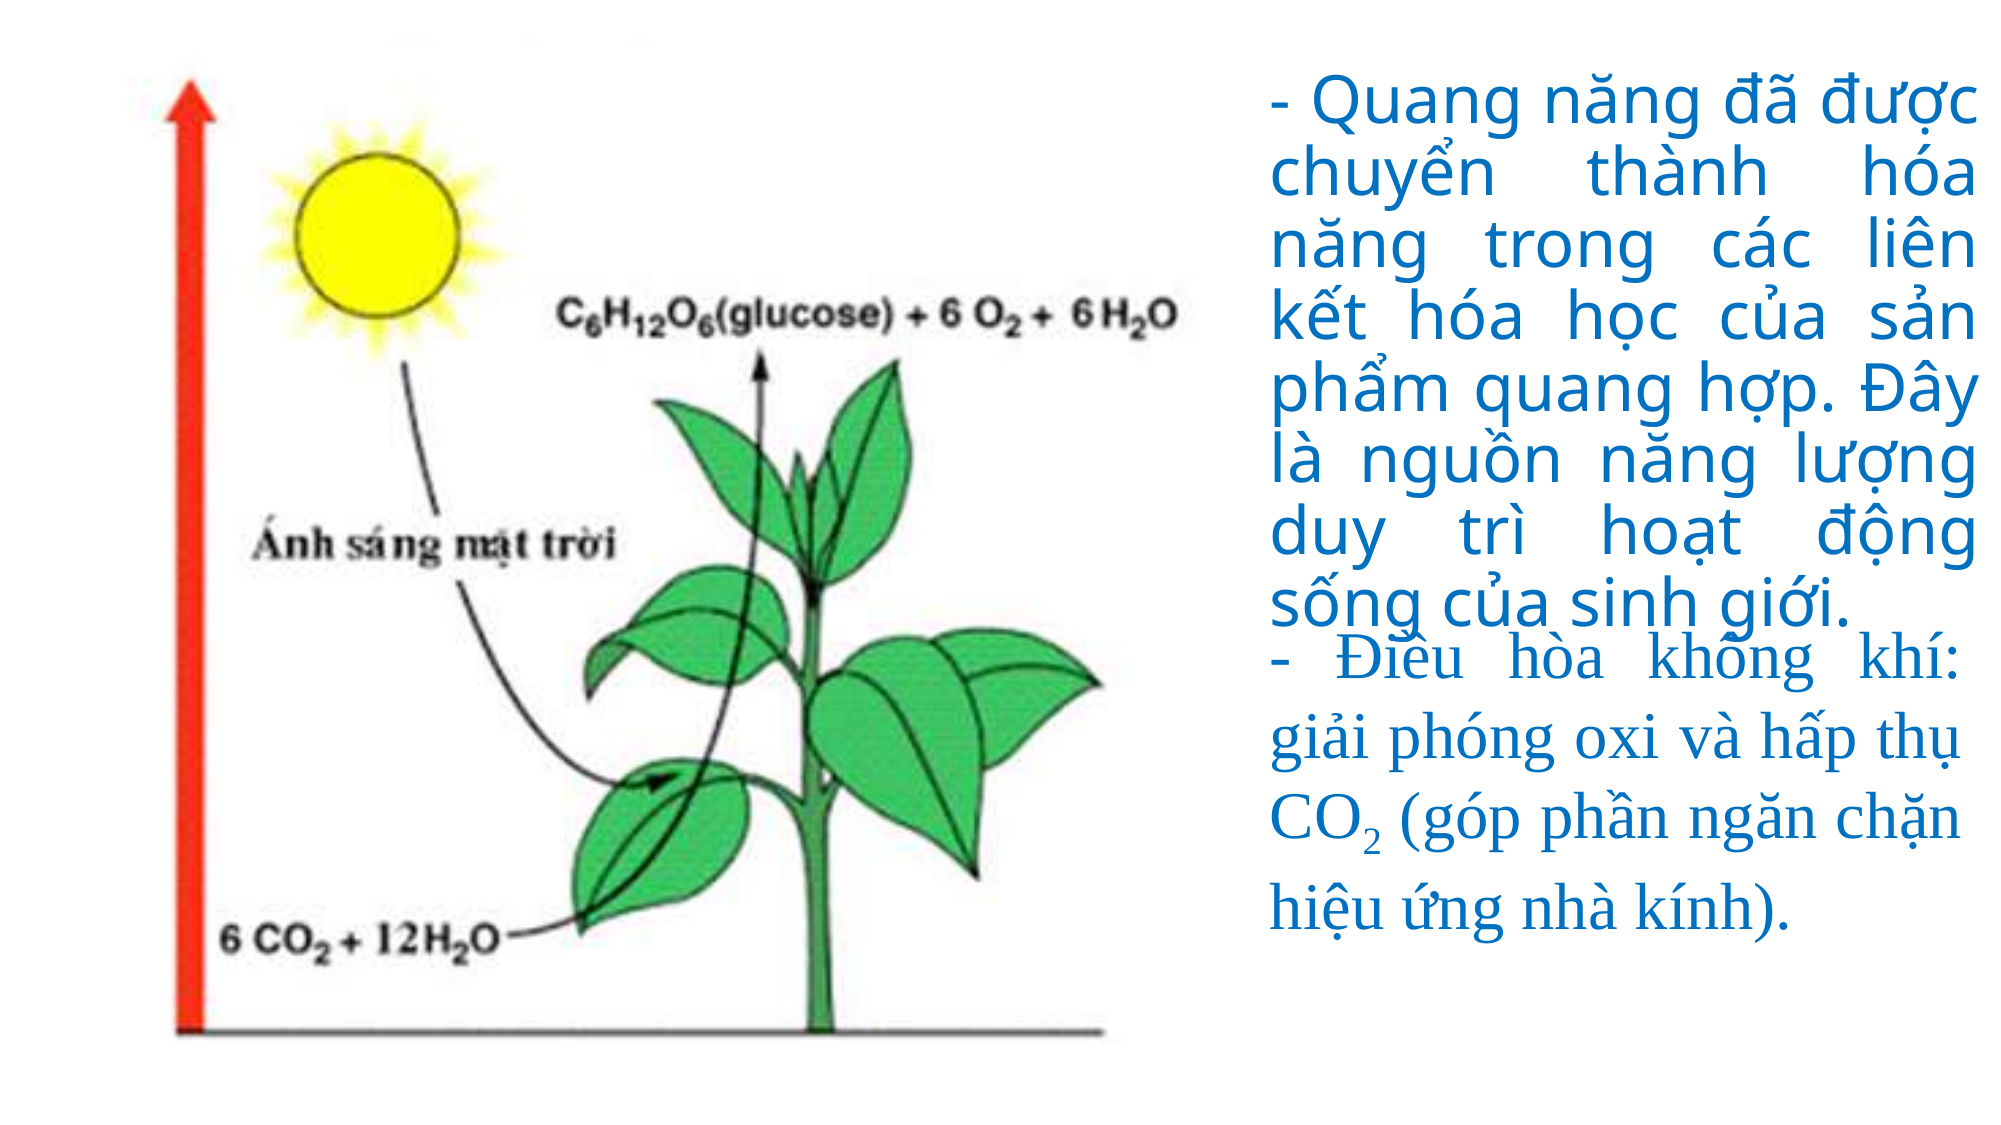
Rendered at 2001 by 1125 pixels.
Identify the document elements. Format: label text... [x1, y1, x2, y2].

text_box - Điều hòa không khí: giải phóng oxi và hấp thụ CO2 (góp phần ngăn chặn hiệu ứng nhà kính). [1249, 629, 1984, 963]
text_box - Quang năng đã được chuyển thành hóa năng trong các liên kết hóa học của sản phẩm quang hợp. Đây là nguồn năng lượng duy trì hoạt động sống của sinh giới. [1249, 45, 2000, 630]
picture [0, 39, 1217, 1043]
